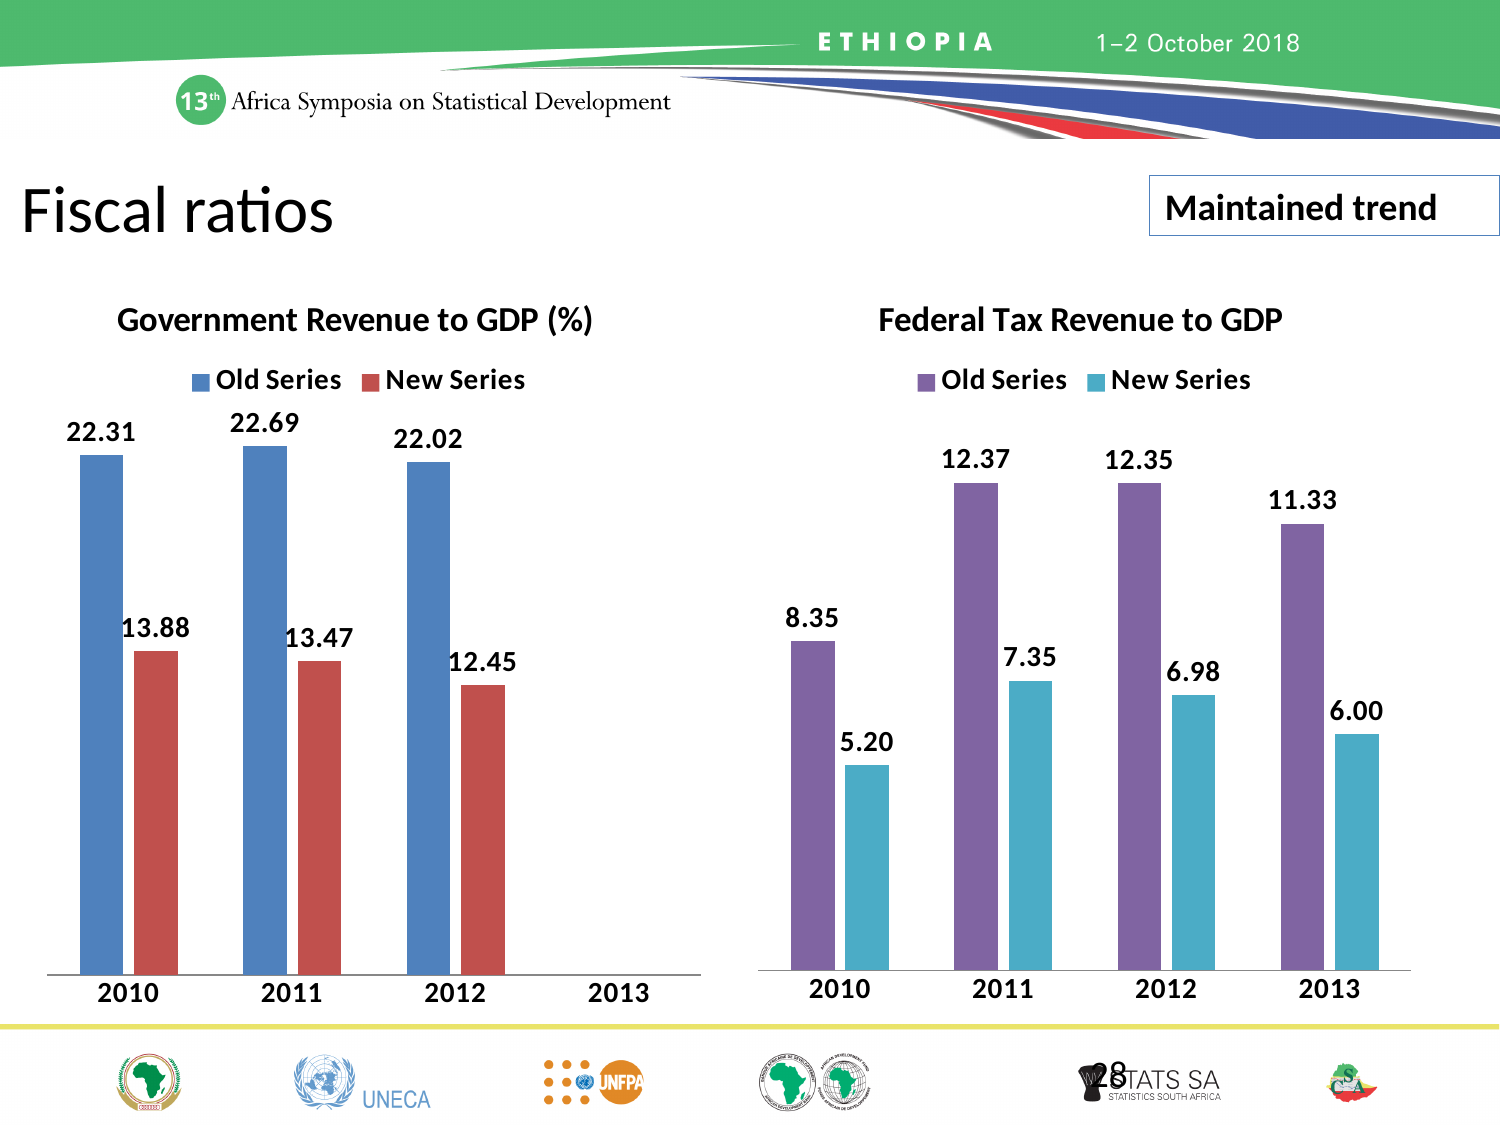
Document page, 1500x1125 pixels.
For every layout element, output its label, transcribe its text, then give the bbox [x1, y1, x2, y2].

picture [0, 1024, 1500, 1125]
chart [744, 270, 1426, 1022]
picture [0, 0, 1500, 139]
text_box Maintained trend [1149, 175, 1500, 236]
slide_number 28 [1074, 1042, 1425, 1103]
chart [9, 270, 710, 1022]
title Fiscal ratios [0, 158, 350, 272]
